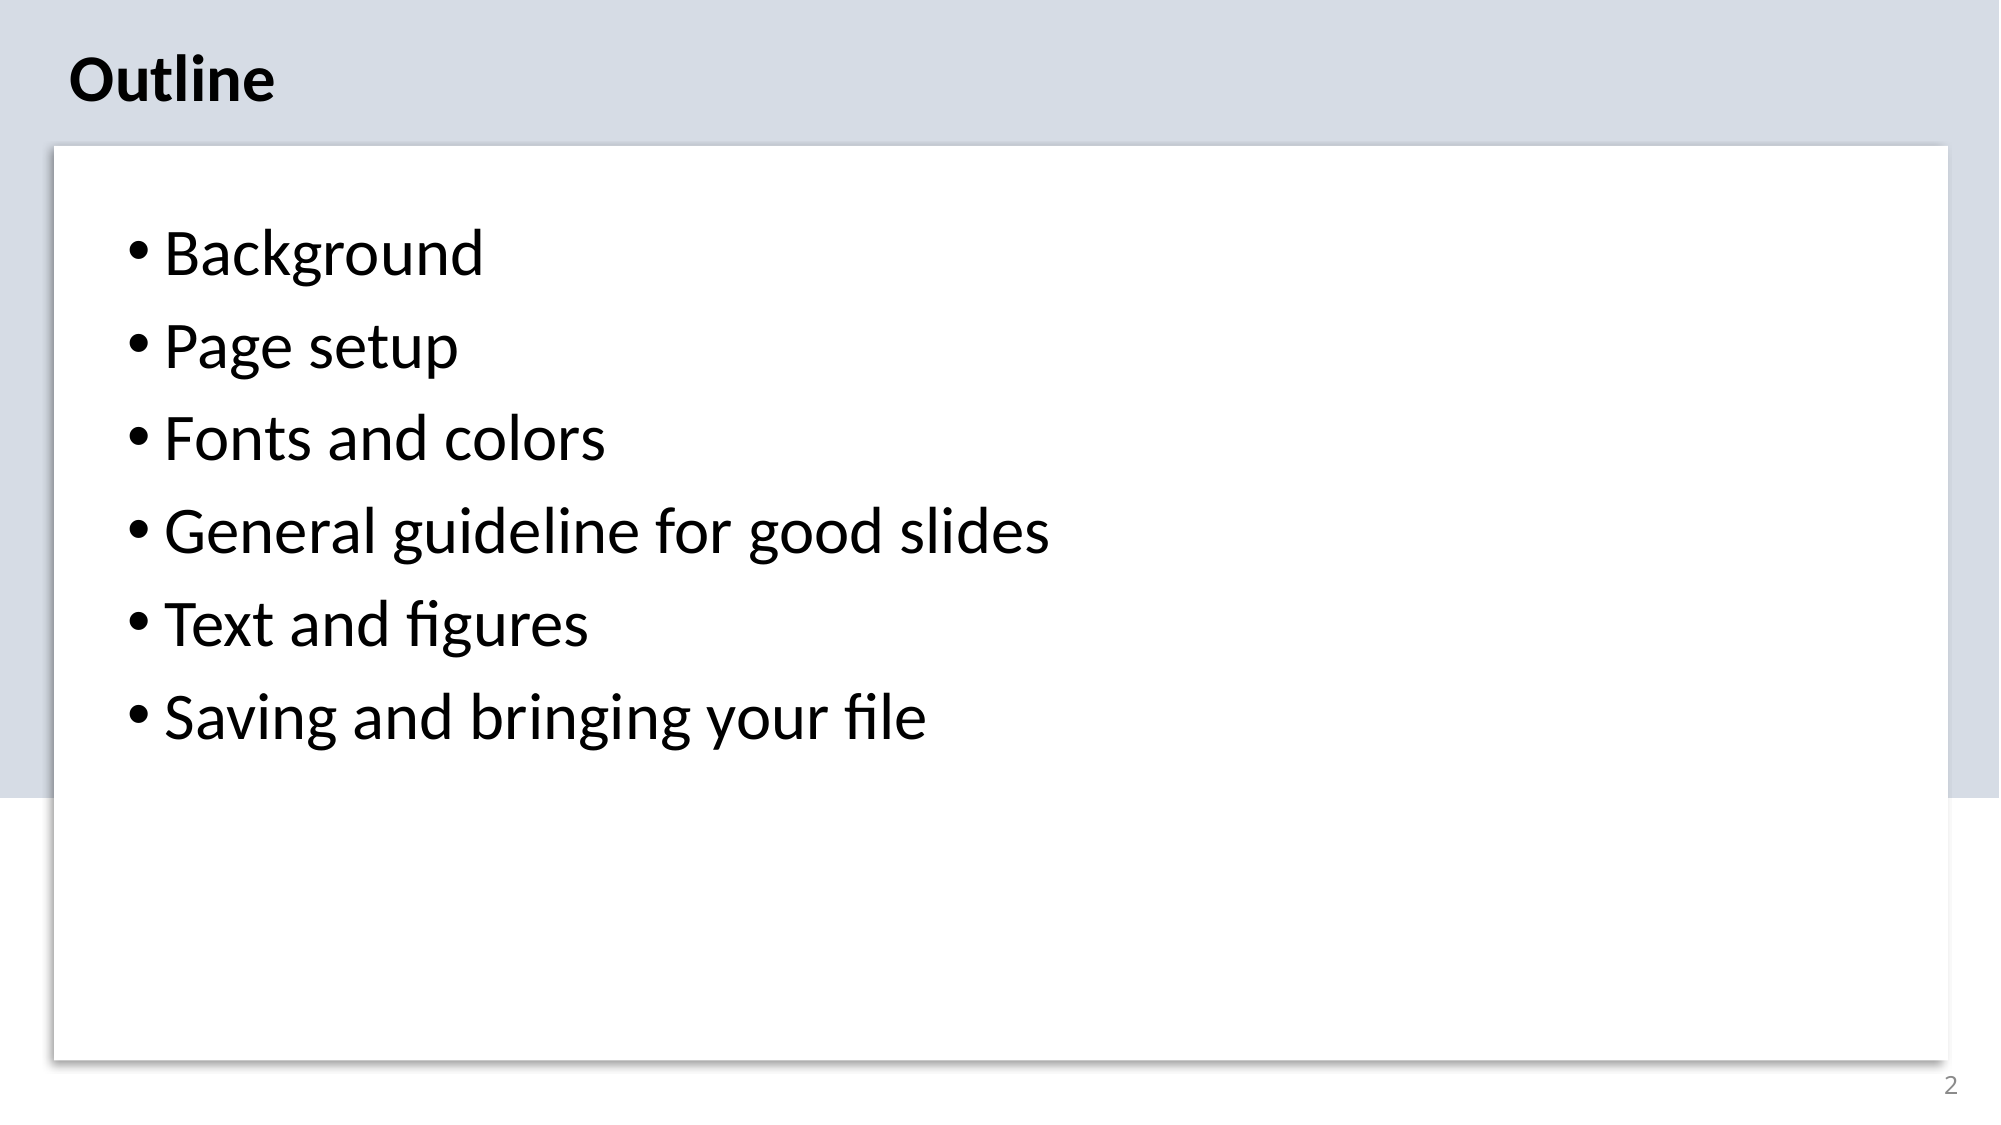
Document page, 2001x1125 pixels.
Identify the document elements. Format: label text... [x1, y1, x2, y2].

text_box Background Page setup Fonts and colors General guideline for good slides Text and figures Saving and bringing your file [112, 210, 1223, 943]
text_box Outline [55, 27, 292, 122]
slide_number 2 [1523, 1056, 1974, 1117]
